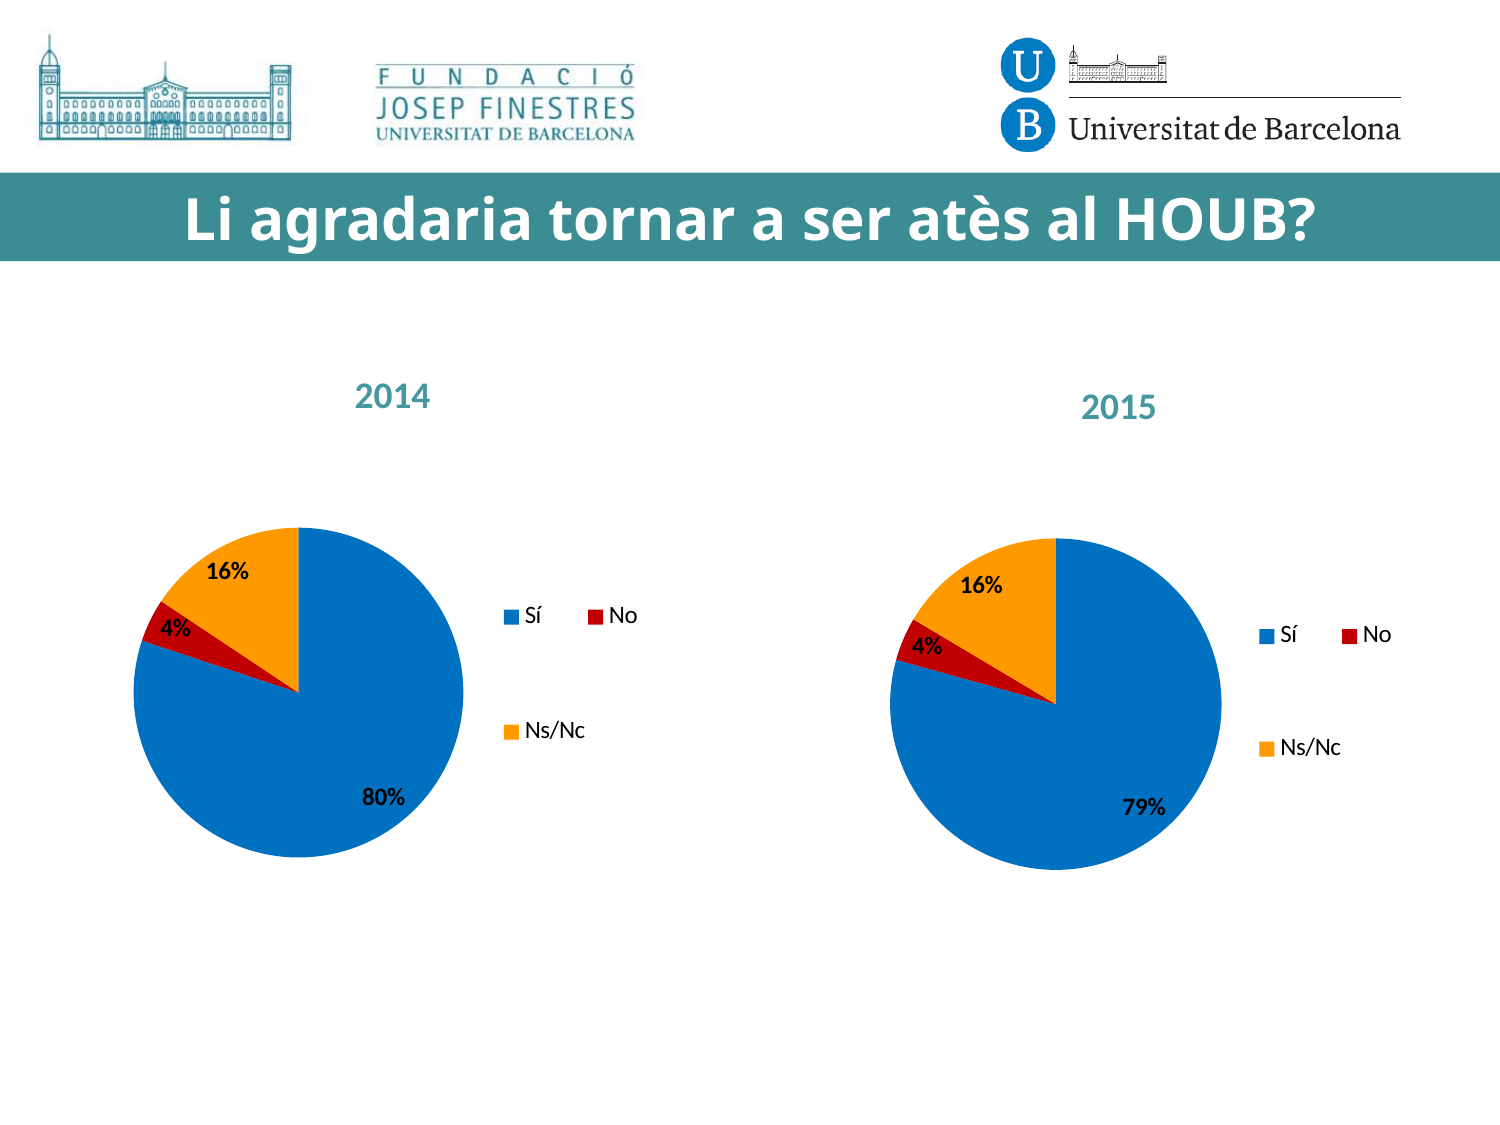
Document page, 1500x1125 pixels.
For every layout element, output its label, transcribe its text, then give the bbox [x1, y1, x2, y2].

picture [19, 28, 664, 153]
text_box 2015 [1066, 374, 1184, 435]
chart [773, 456, 1466, 985]
title Li agradaria tornar a ser atès al HOUB? [0, 172, 1500, 262]
text_box 2014 [339, 363, 469, 423]
chart [0, 433, 716, 973]
